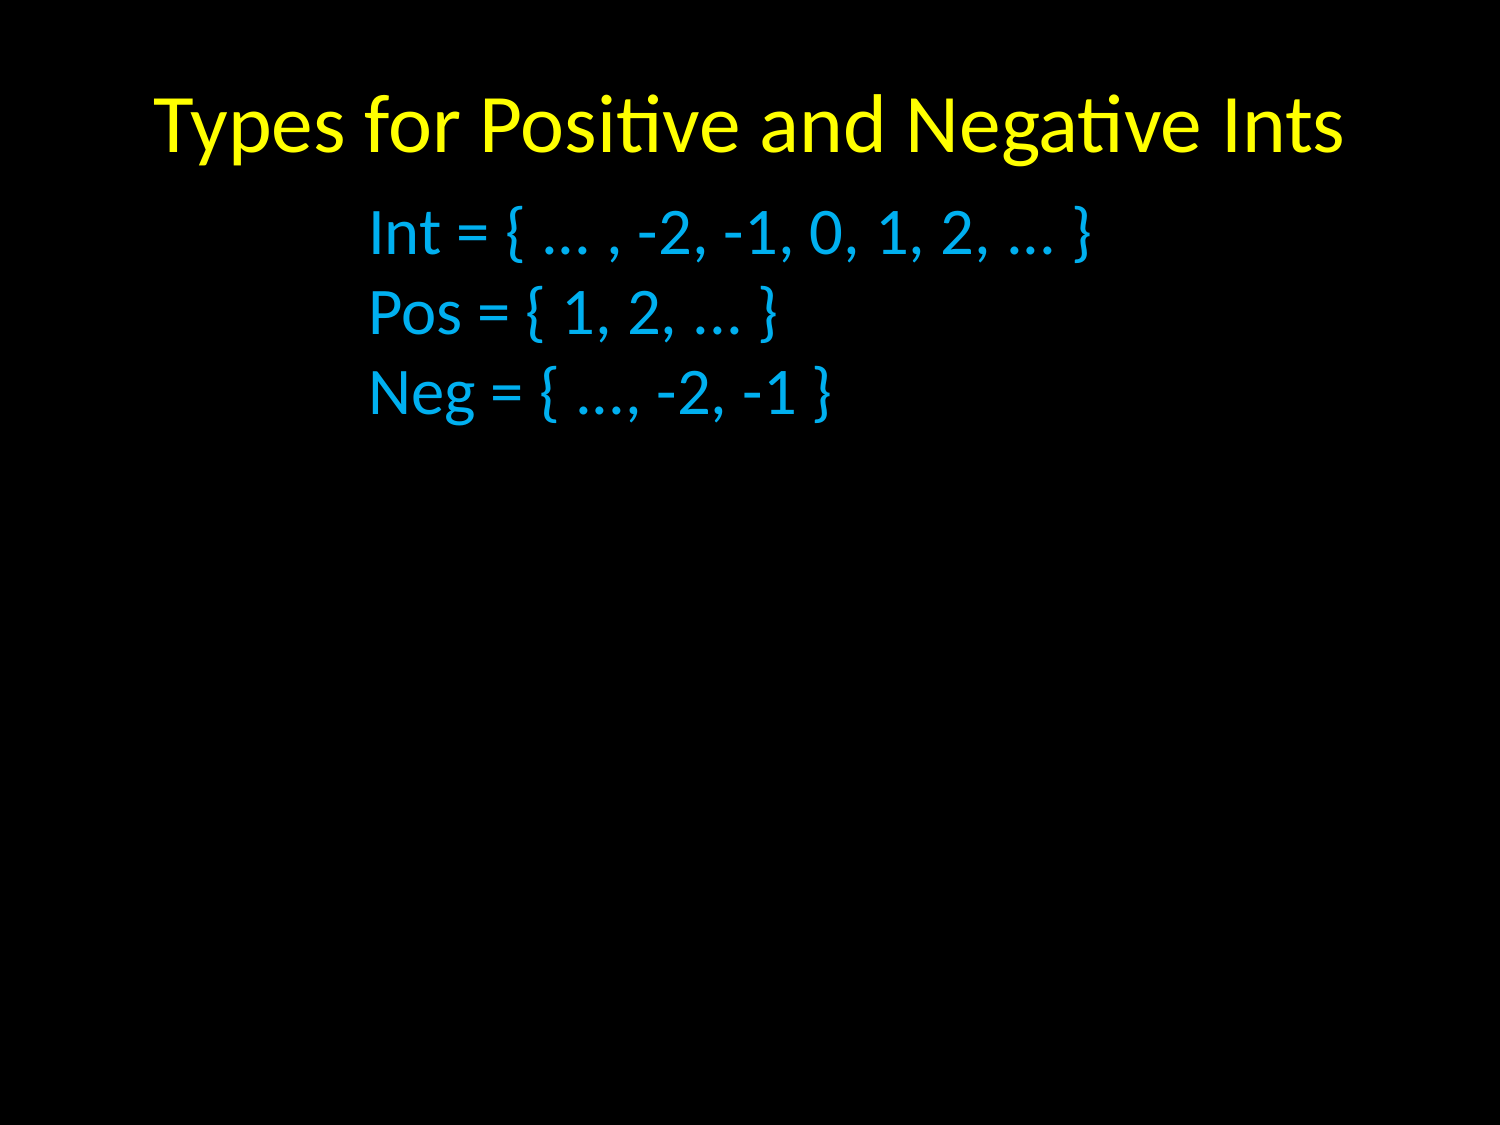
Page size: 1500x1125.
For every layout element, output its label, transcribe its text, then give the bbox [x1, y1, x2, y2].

list Int = { ... , -2, -1, 0, 1, 2, ... } Pos = { 1, 2, ... } Neg = { ..., -2, -1 } [353, 180, 1470, 440]
title Types for Positive and Negative Ints [74, 25, 1426, 214]
